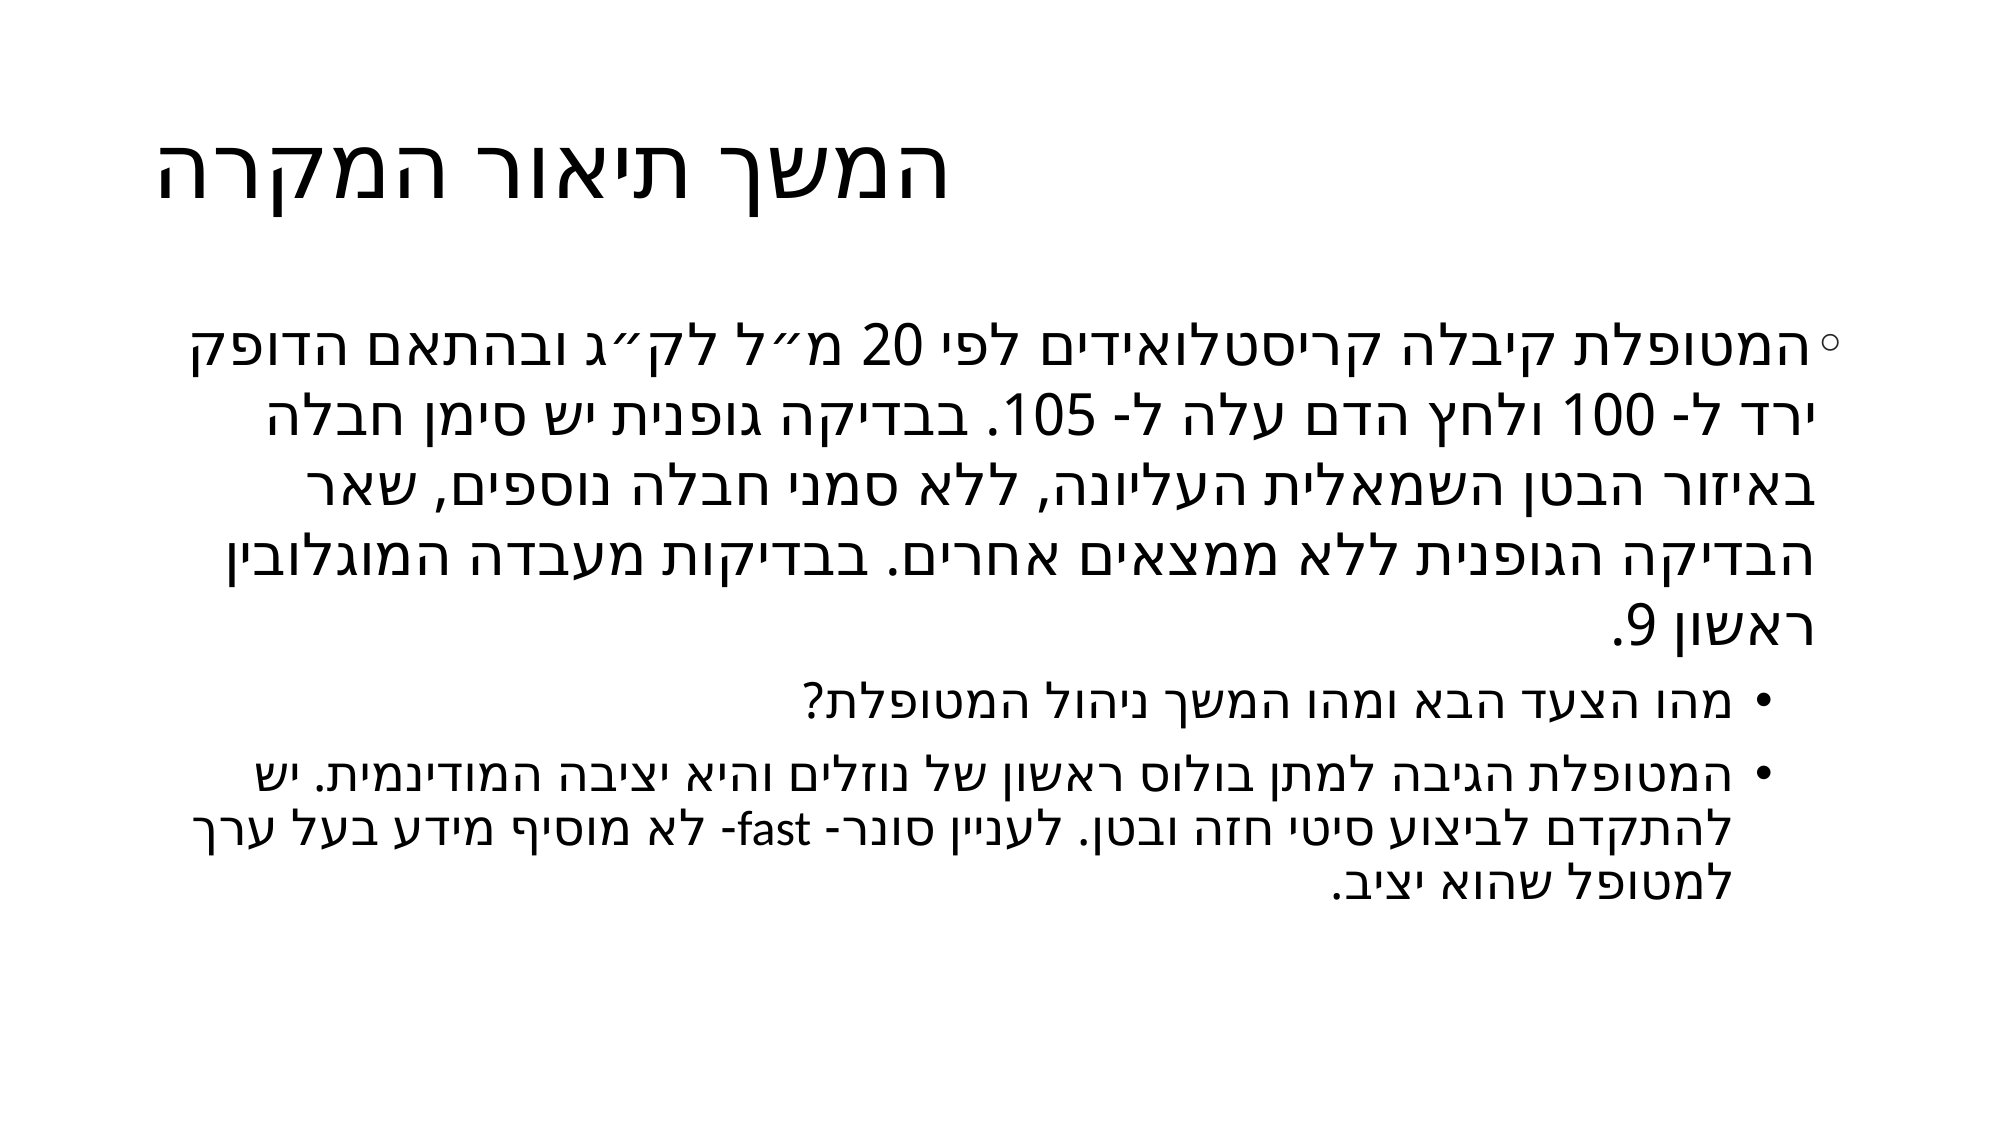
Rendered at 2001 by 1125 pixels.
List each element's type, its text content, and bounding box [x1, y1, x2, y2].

title המשך תיאור המקרה [137, 59, 1863, 278]
list המטופלת קיבלה קריסטלואידים לפי 20 מ״ל לק״ג ובהתאם הדופק ירד ל- 100 ולחץ הדם עלה ל- 105. בבדיקה גופנית יש סימן חבלה באיזור הבטן השמאלית העליונה, ללא סמני חבלה נוספים, שאר הבדיקה הגופנית ללא ממצאים אחרים. בבדיקות מעבדה המוגלובין ראשון 9. מהו הצעד הבא ומהו המשך ניהול המטופלת? המטופלת הגיבה למתן בולוס ראשון של נוזלים והיא יציבה המודינמית. יש להתקדם לביצוע סיטי חזה ובטן. לעניין סונר- fast- לא מוסיף מידע בעל ערך למטופל שהוא יציב. [137, 299, 1863, 1014]
